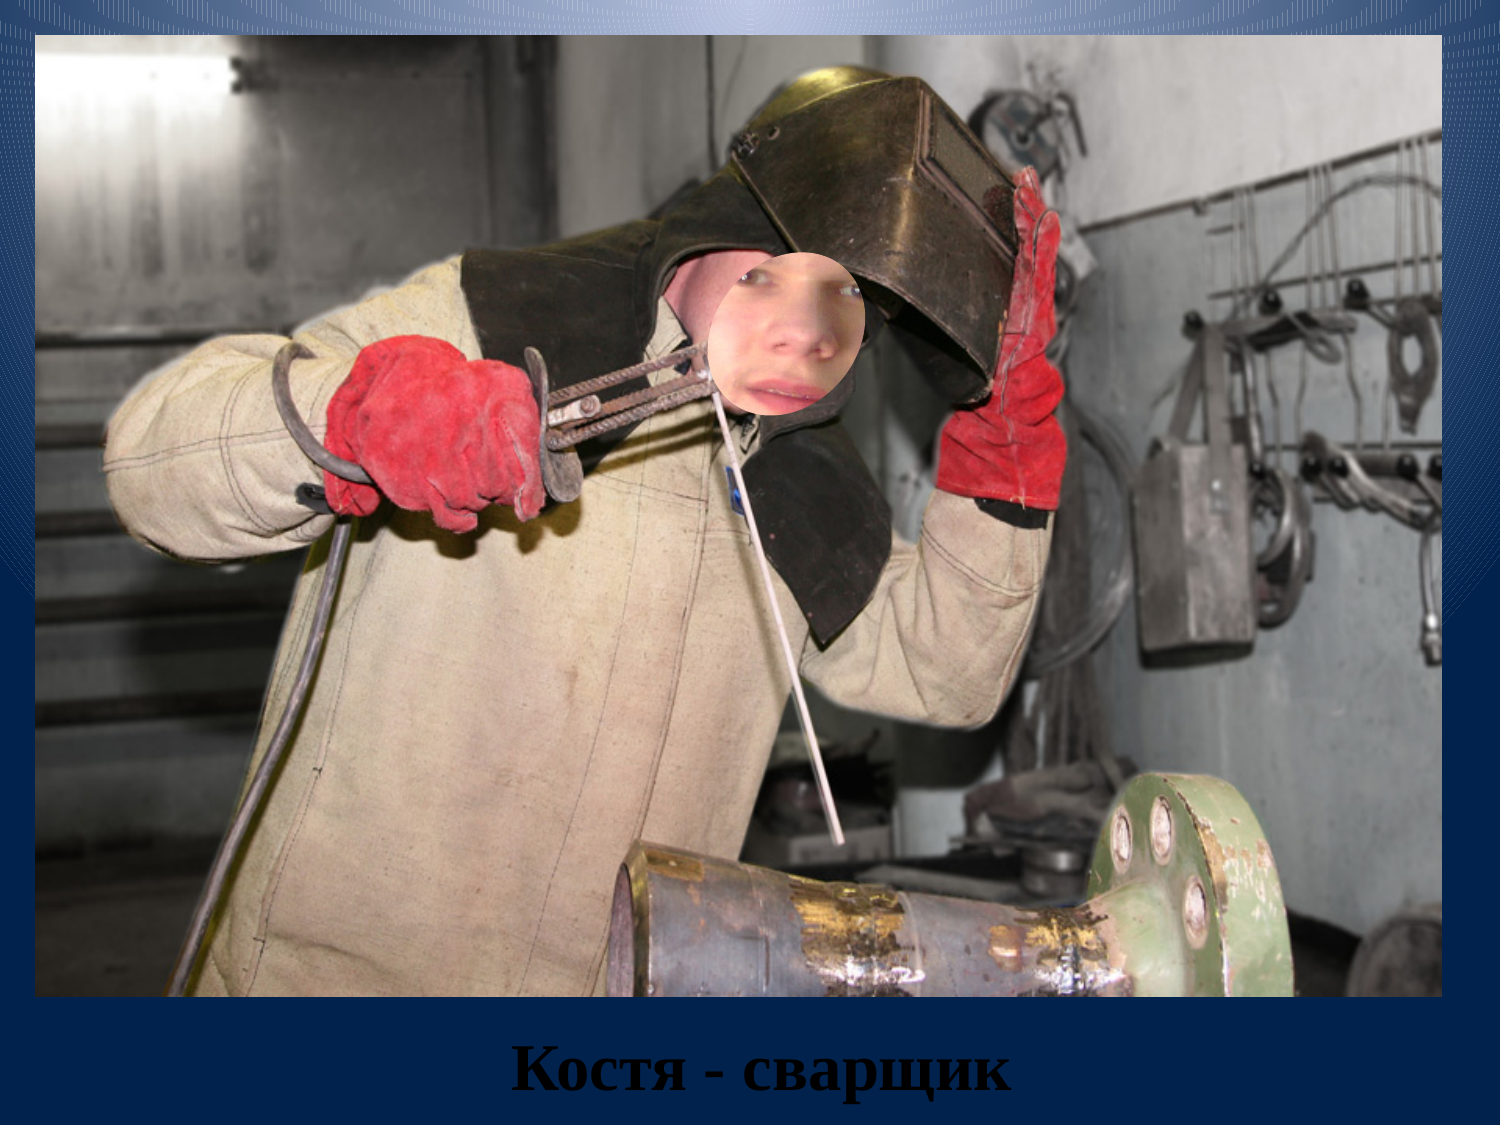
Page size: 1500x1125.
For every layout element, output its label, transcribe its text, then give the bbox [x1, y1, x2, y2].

picture [34, 34, 1442, 998]
text_box Костя - сварщик [351, 1016, 1172, 1112]
